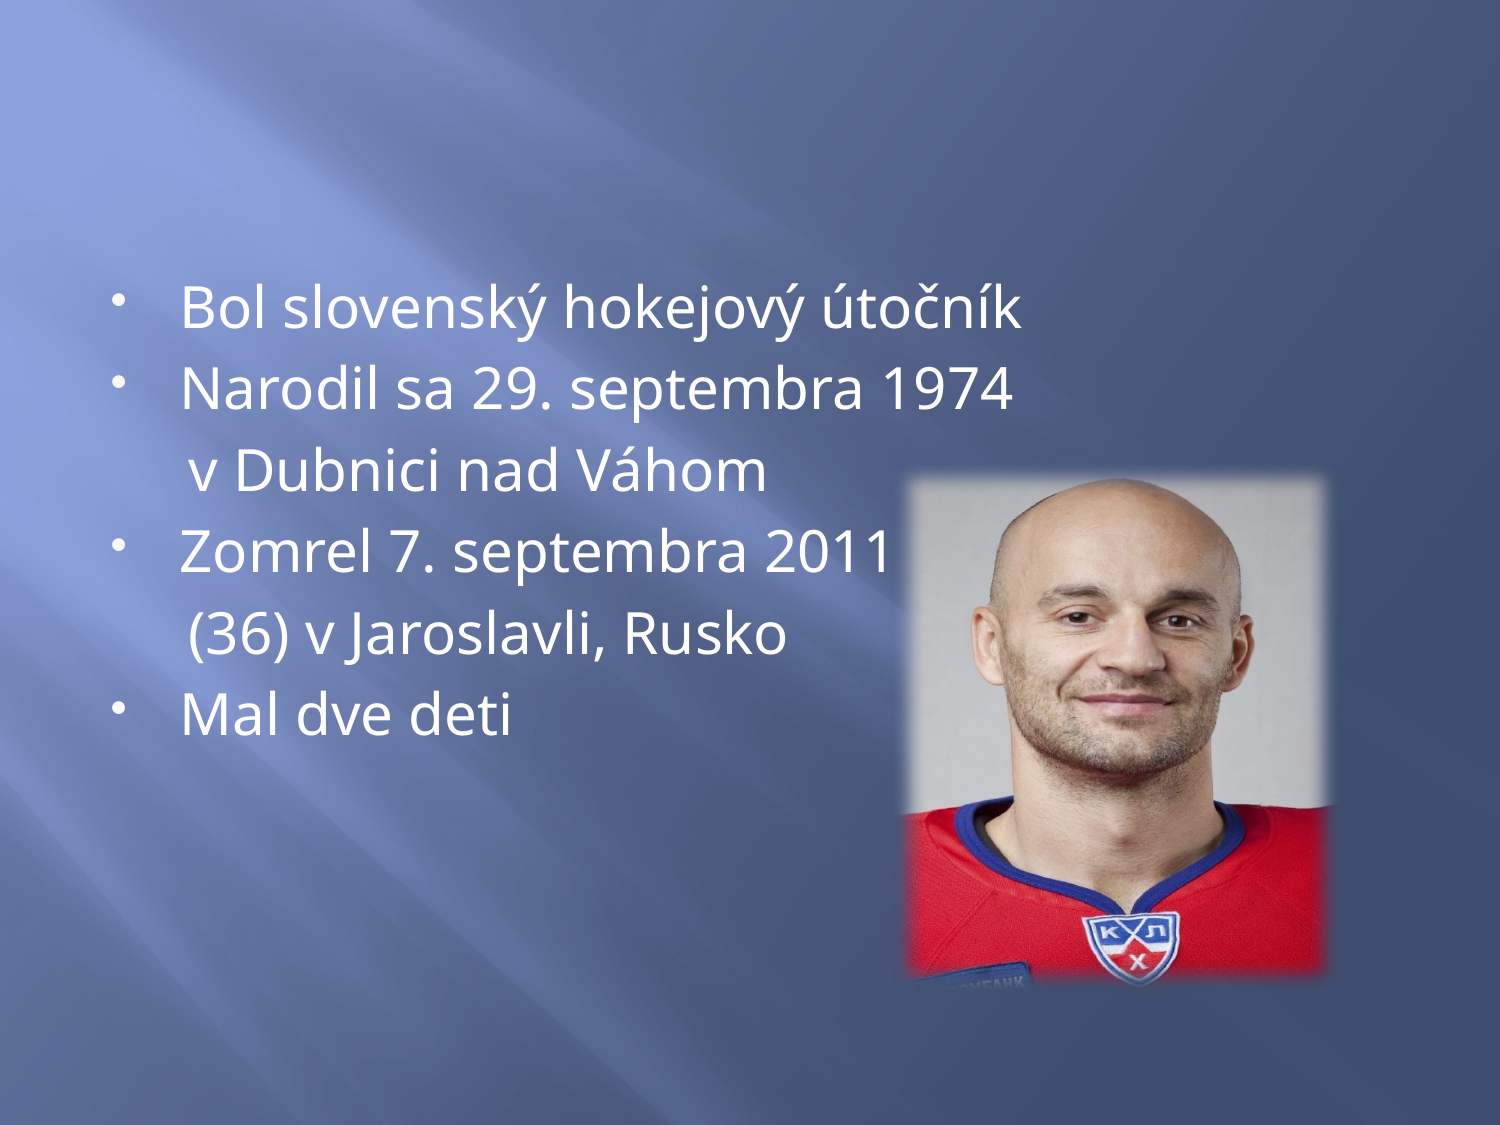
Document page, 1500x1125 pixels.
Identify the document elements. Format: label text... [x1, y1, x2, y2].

picture [891, 460, 1342, 993]
list Bol slovenský hokejový útočník Narodil sa 29. septembra 1974 v Dubnici nad Váhom Zomrel 7. septembra 2011 (36) v Jaroslavli, Rusko Mal dve deti [75, 262, 1425, 1035]
